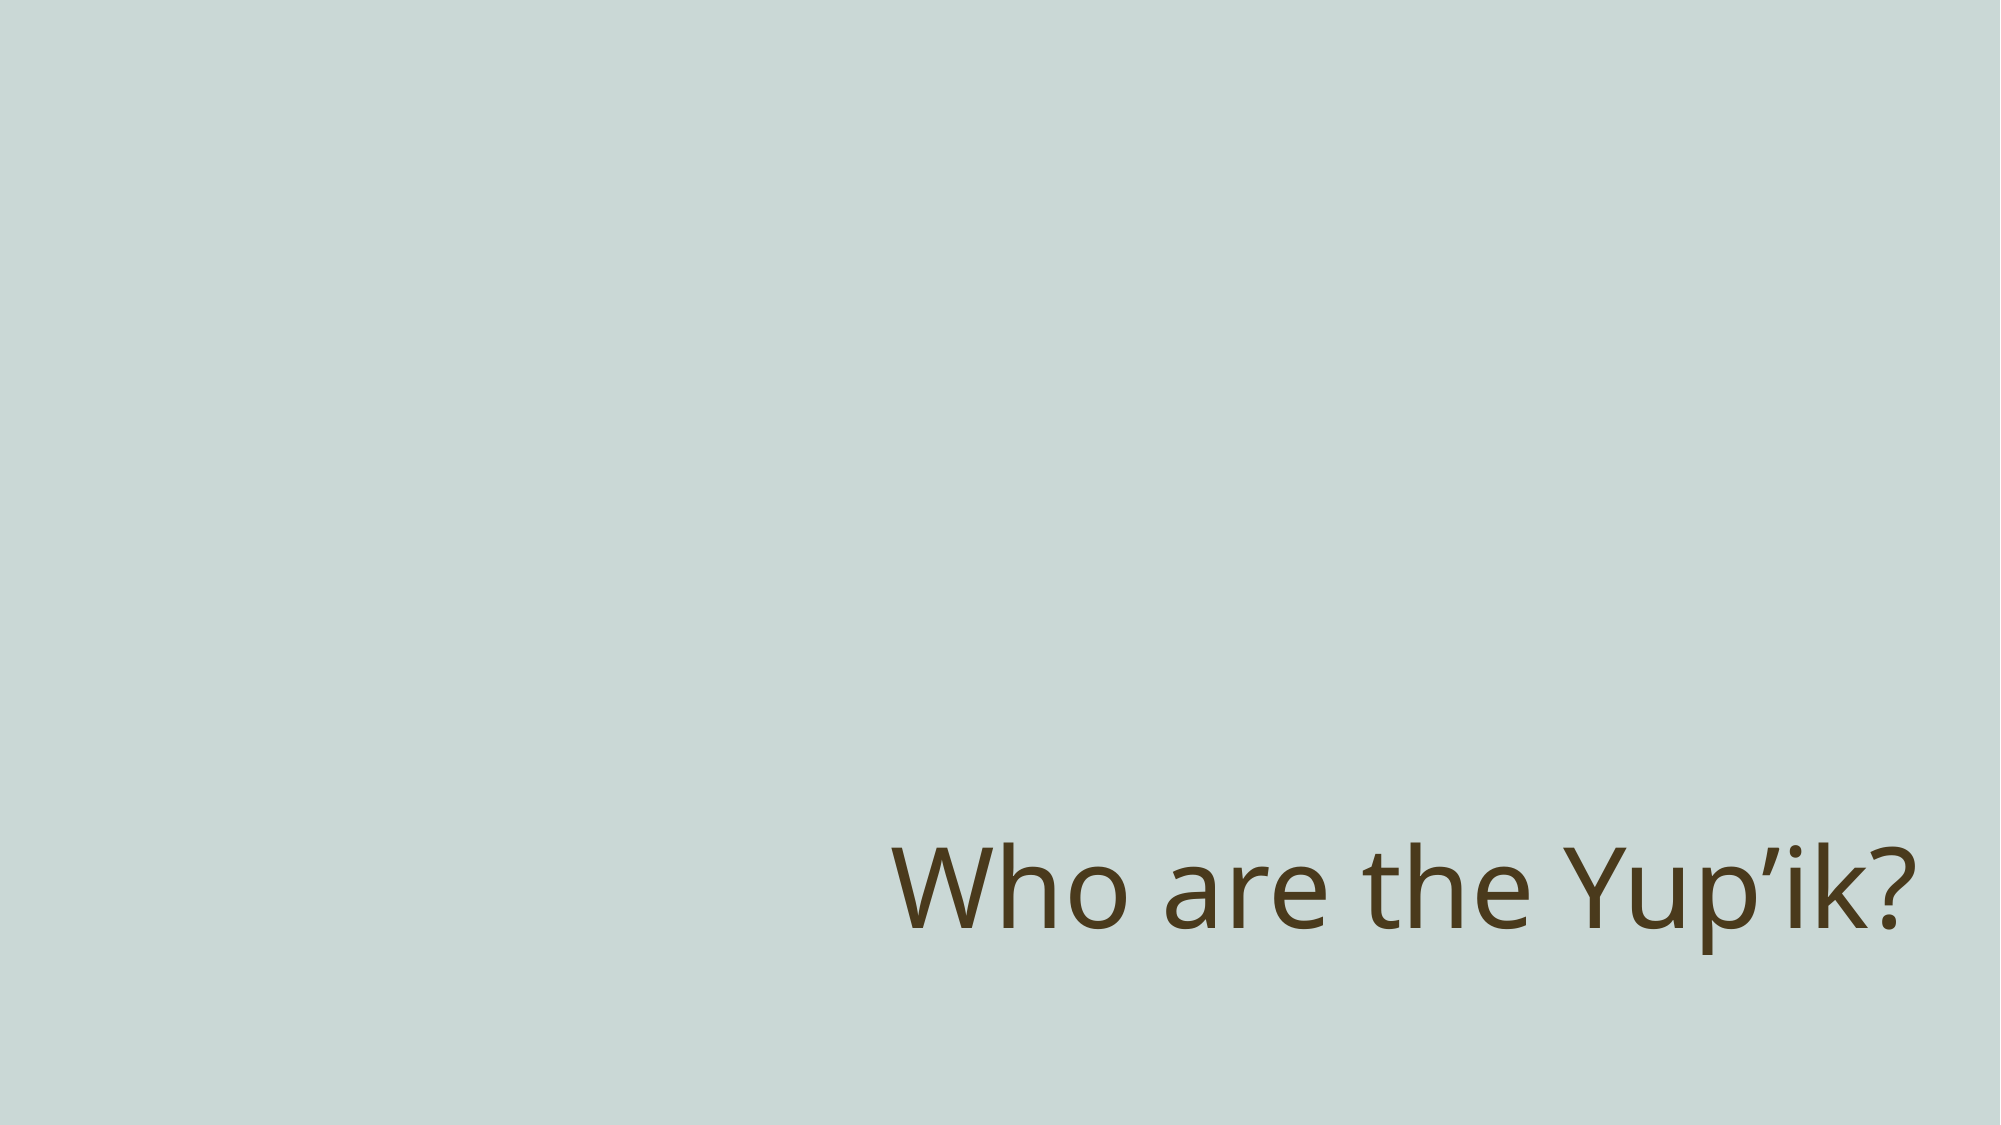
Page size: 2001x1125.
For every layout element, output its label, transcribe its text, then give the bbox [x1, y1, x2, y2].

title Who are the Yup’ik? [280, 800, 1935, 983]
